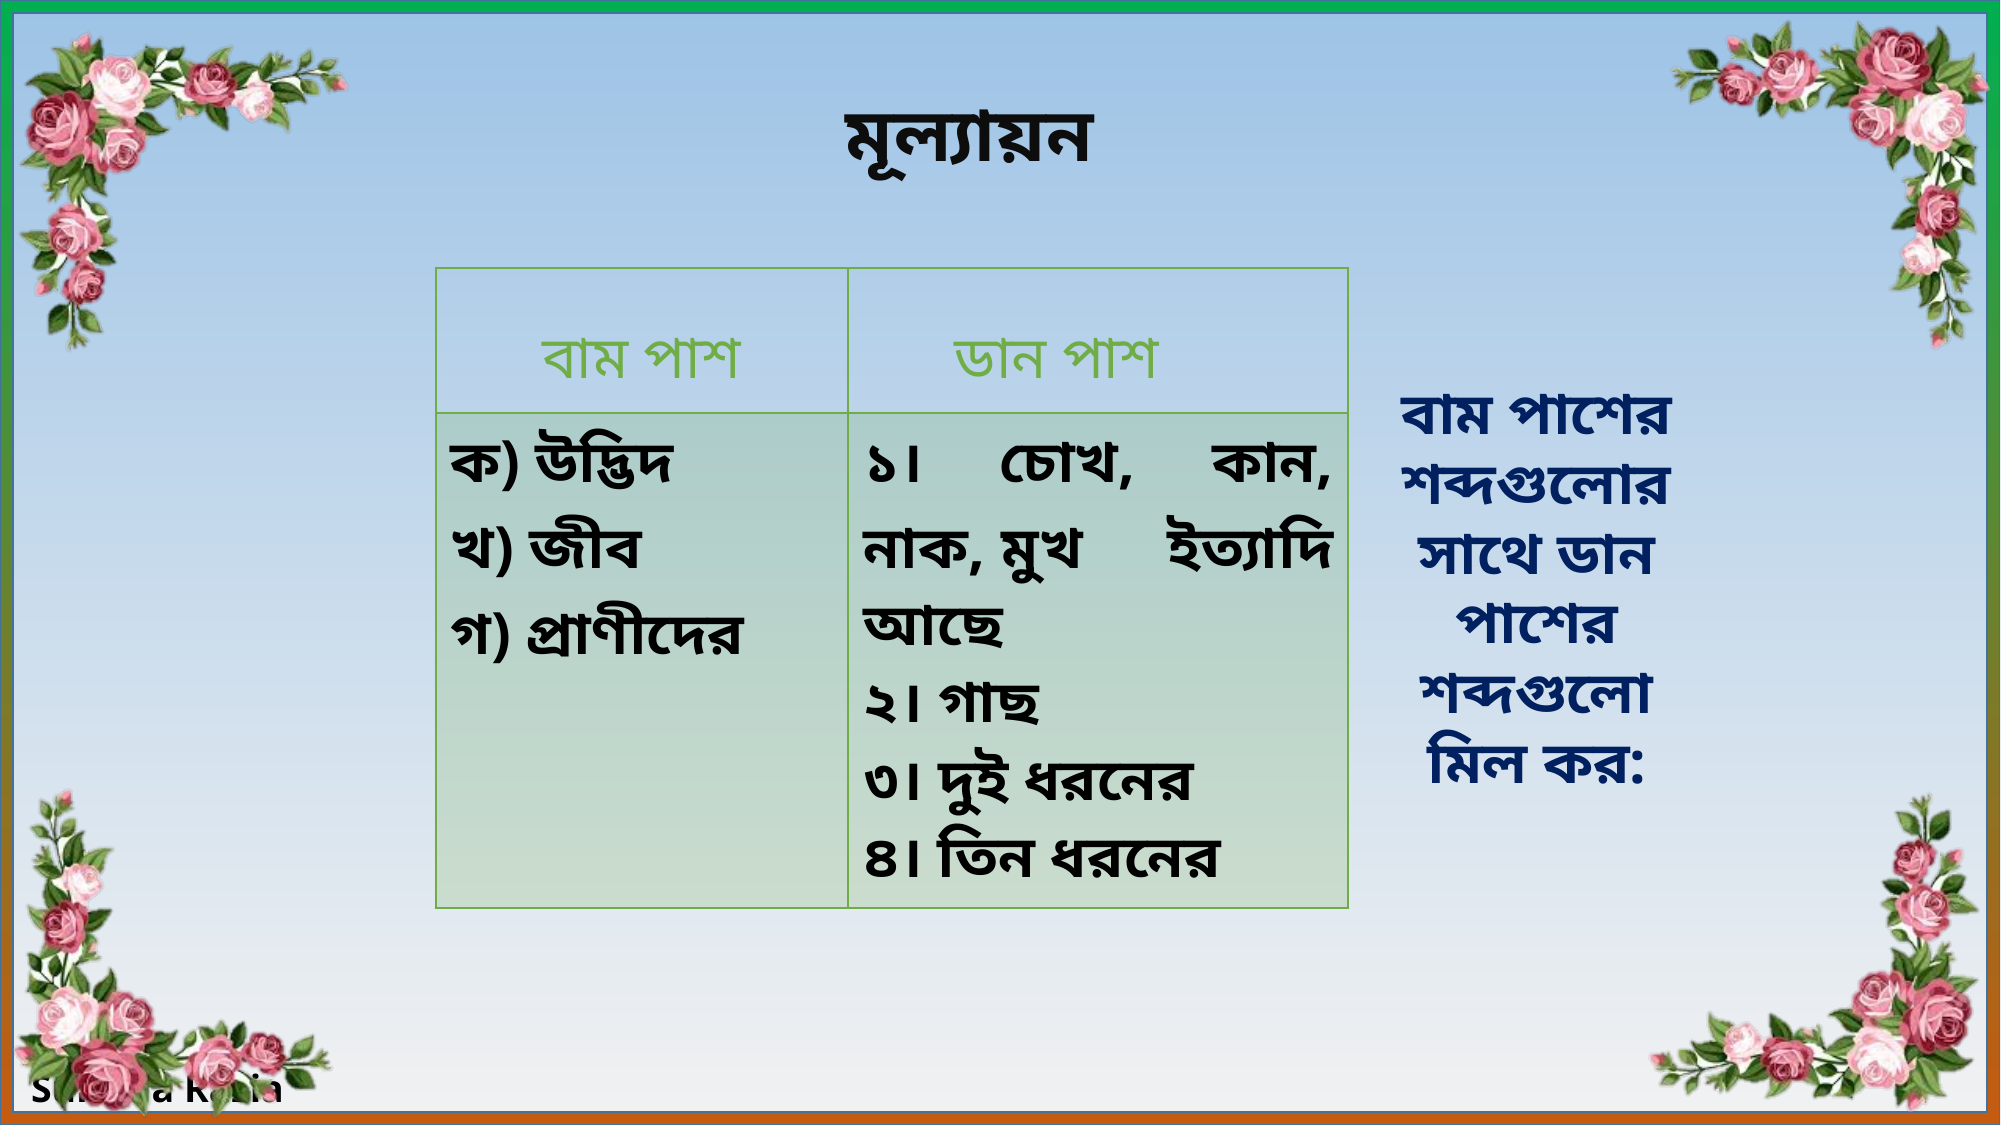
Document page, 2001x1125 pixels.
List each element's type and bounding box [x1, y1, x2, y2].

text_box [1, 9, 2000, 1125]
